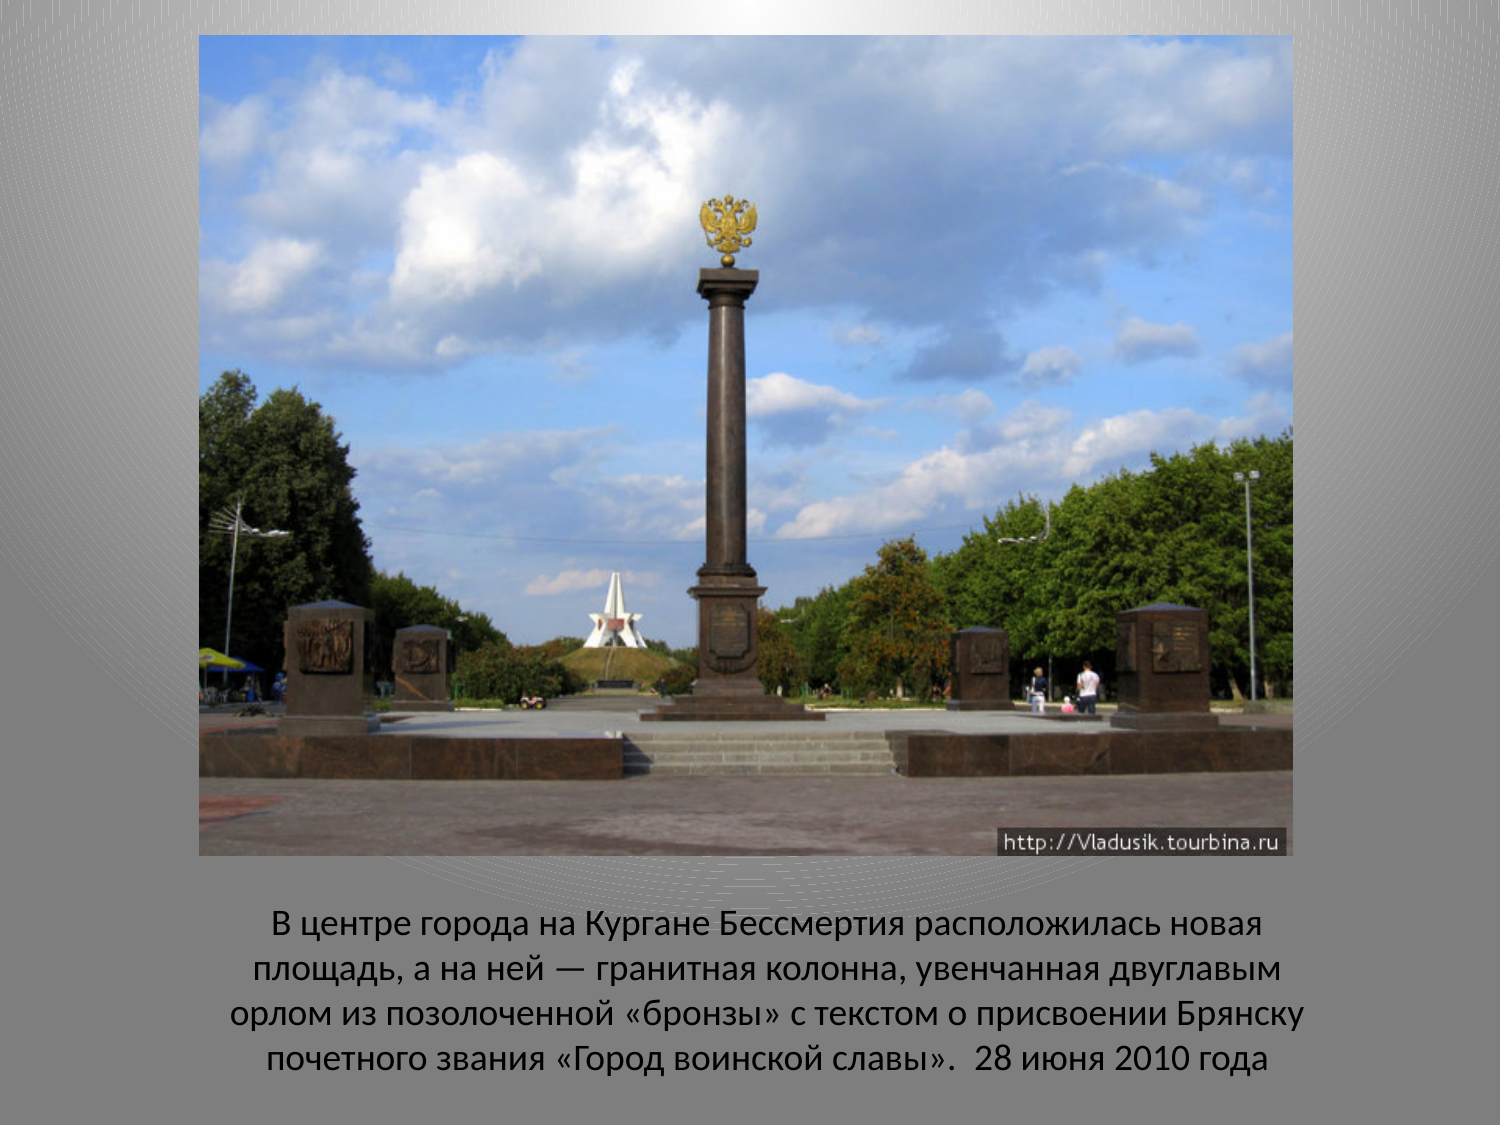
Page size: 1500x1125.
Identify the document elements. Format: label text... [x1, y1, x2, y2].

text_box В центре города на Кургане Бессмертия расположилась новая площадь, а на ней — гранитная колонна, увенчанная двуглавым орлом из позолоченной «бронзы» с текстом о присвоении Брянску почетного звания «Город воинской славы». 28 июня 2010 года [210, 890, 1325, 1086]
picture [198, 34, 1294, 856]
